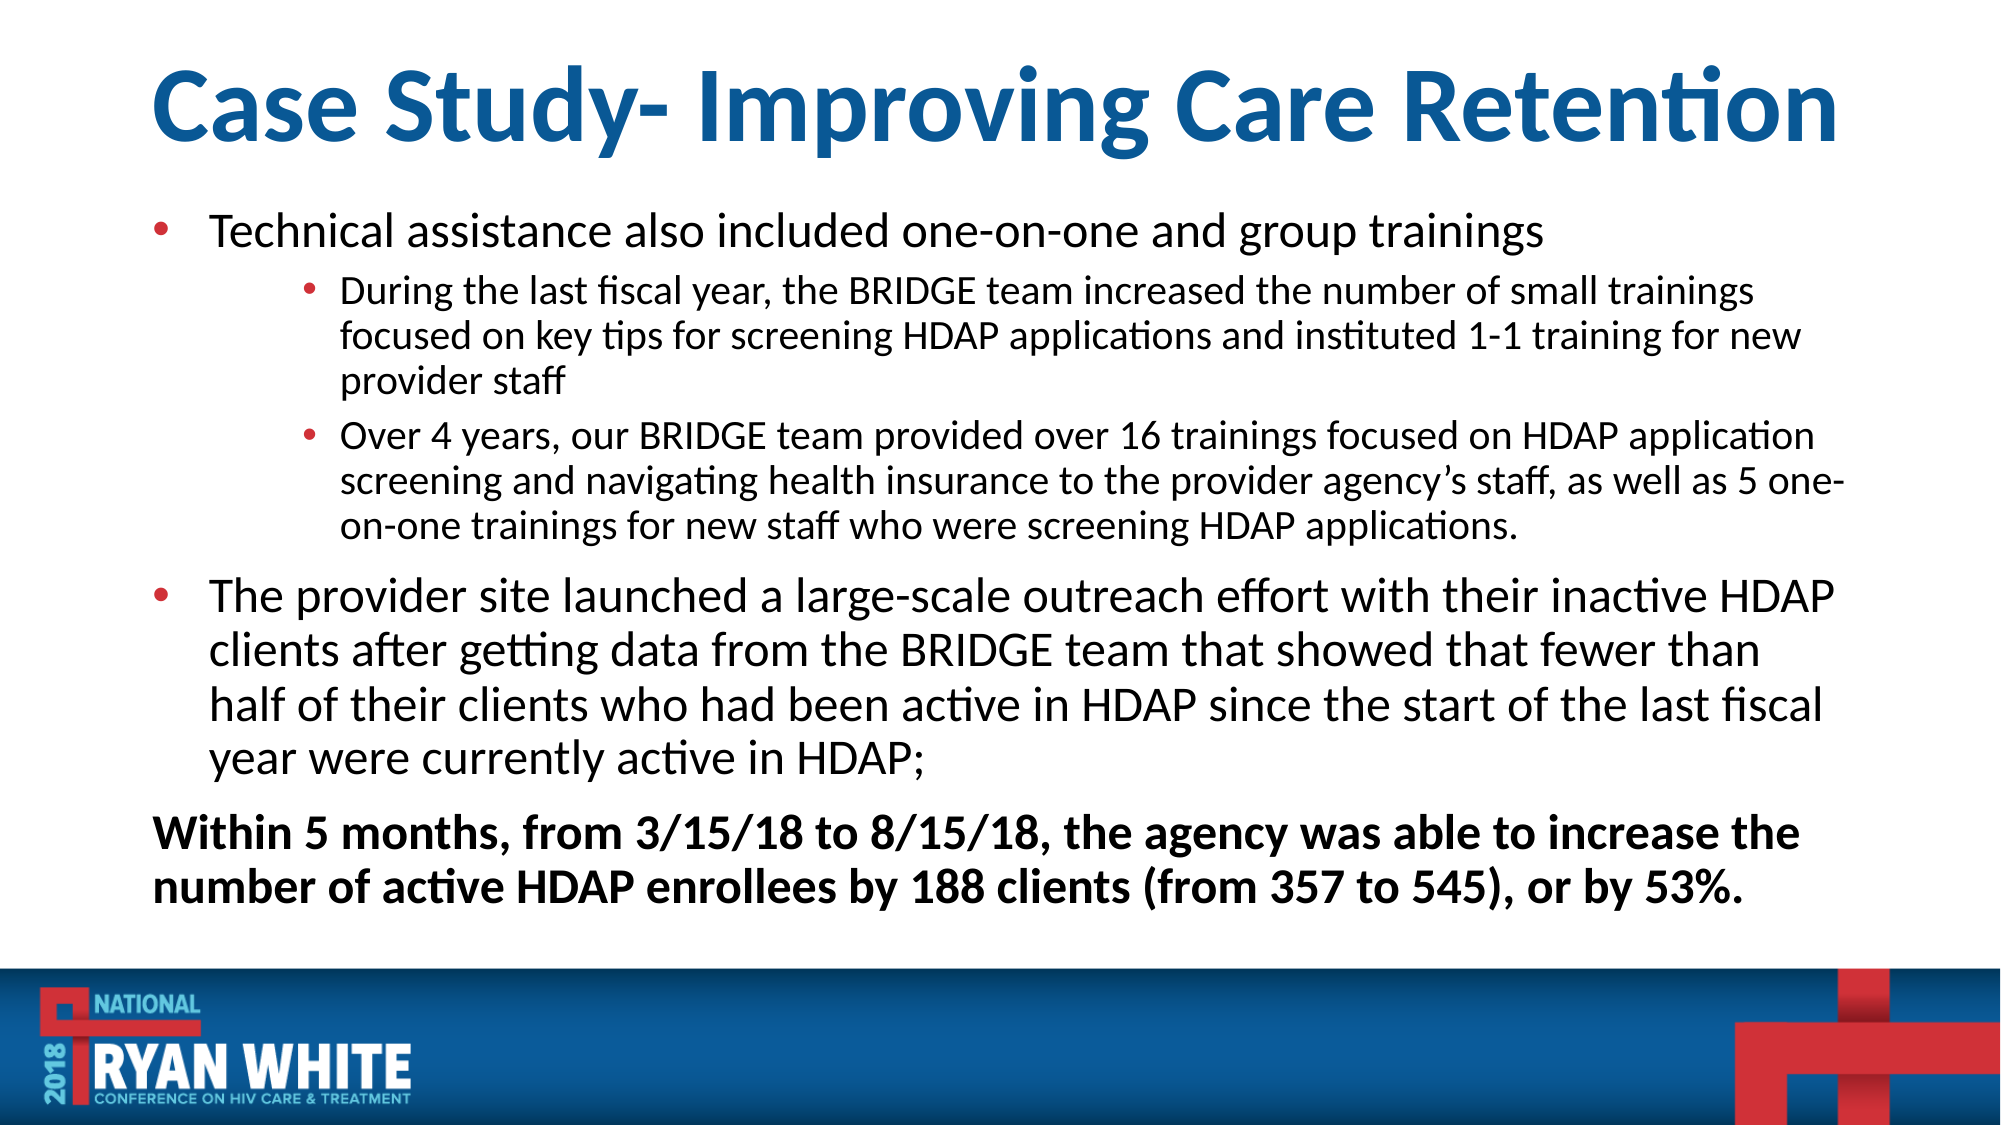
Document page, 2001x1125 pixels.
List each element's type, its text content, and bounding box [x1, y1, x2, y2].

title Case Study- Improving Care Retention [137, 38, 1863, 175]
list Technical assistance also included one-on-one and group trainings During the last fiscal year, the BRIDGE team increased the number of small trainings focused on key tips for screening HDAP applications and instituted 1-1 training for new provider staff Over 4 years, our BRIDGE team provided over 16 trainings focused on HDAP application screening and navigating health insurance to the provider agency’s staff, as well as 5 one-on-one trainings for new staff who were screening HDAP applications. The provider site launched a large-scale outreach effort with their inactive HDAP clients after getting data from the BRIDGE team that showed that fewer than half of their clients who had been active in HDAP since the start of the last fiscal year were currently active in HDAP; Within 5 months, from 3/15/18 to 8/15/18, the agency was able to increase the number of active HDAP enrollees by 188 clients (from 357 to 545), or by 53%. [137, 196, 1863, 927]
picture [0, 0, 2001, 1125]
